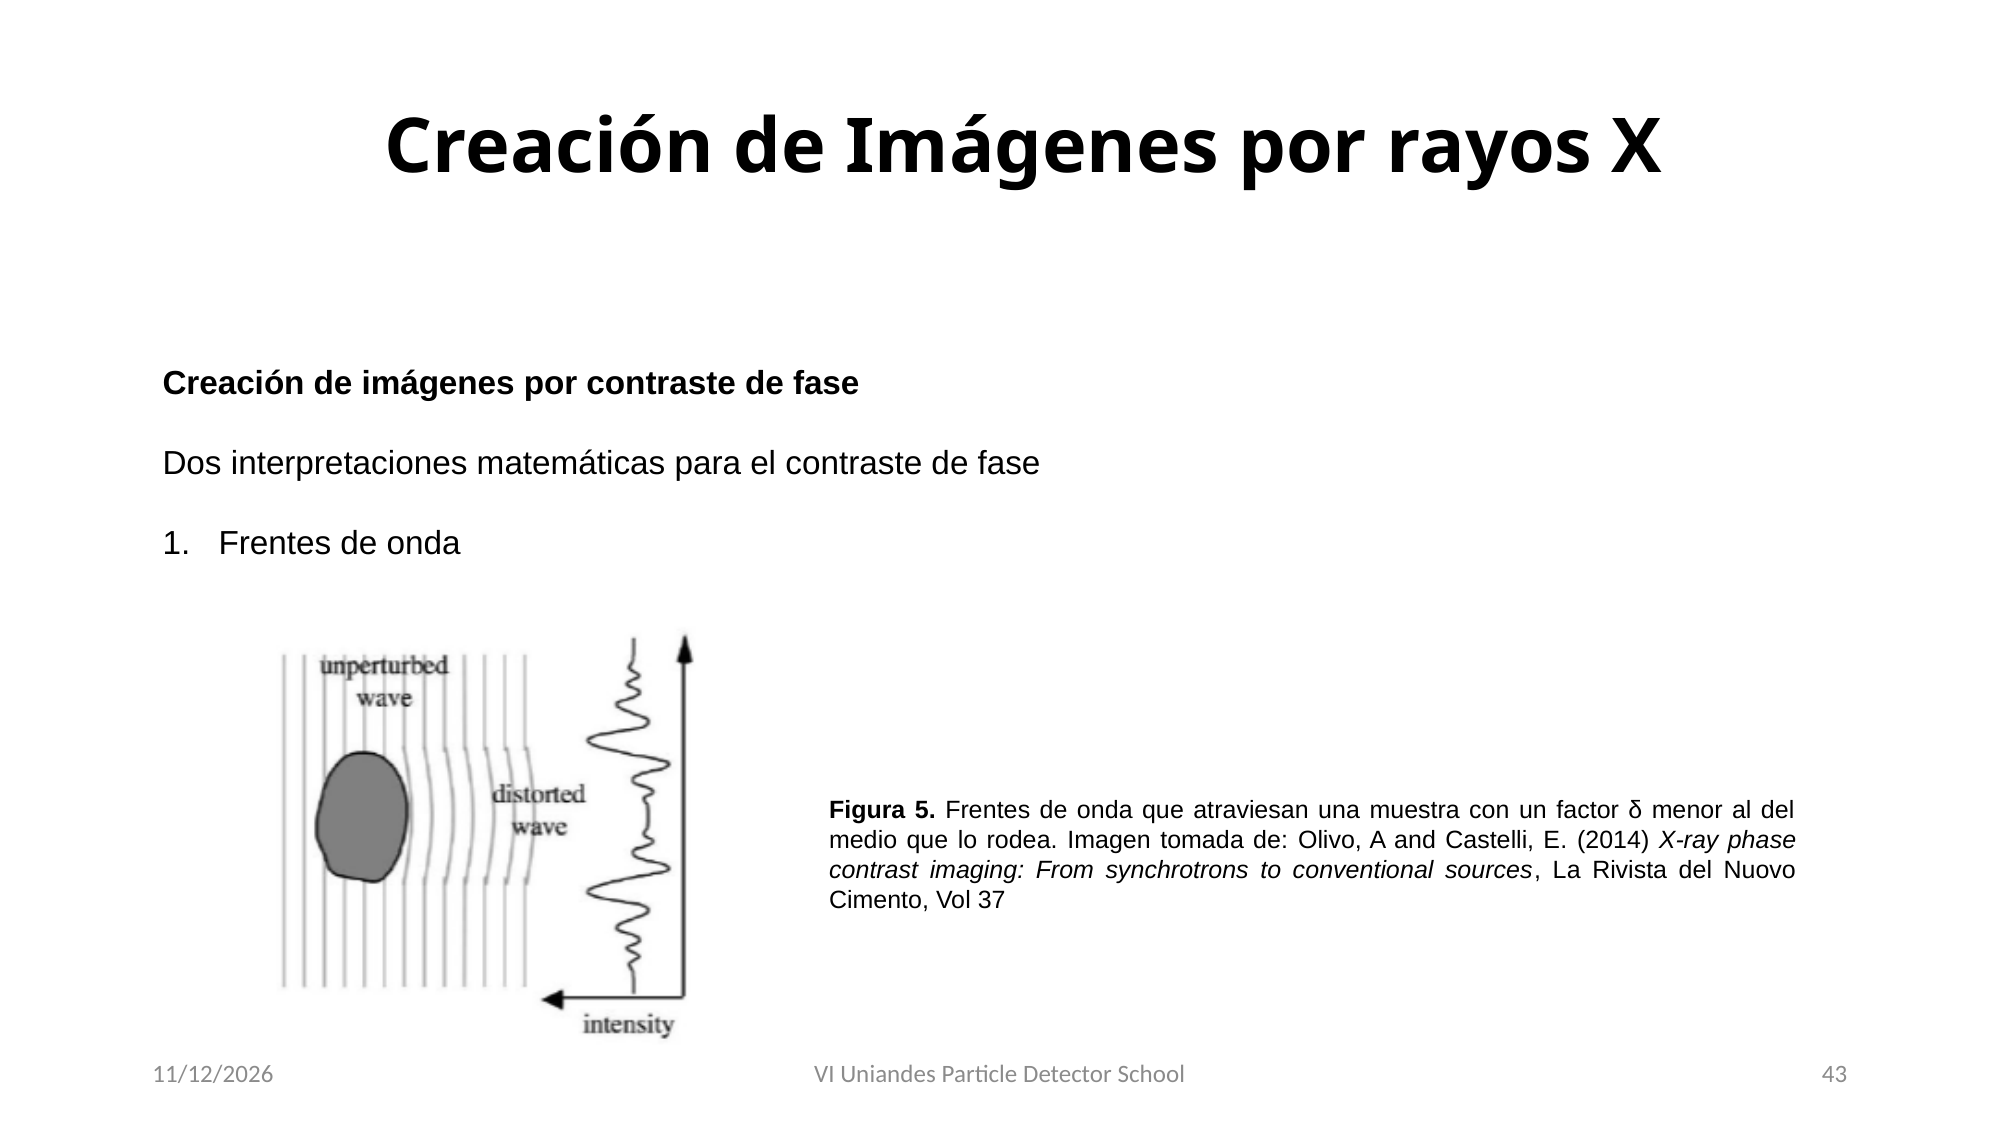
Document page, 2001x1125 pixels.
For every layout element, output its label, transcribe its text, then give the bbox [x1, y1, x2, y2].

footer VI Uniandes Particle Detector School [662, 1042, 1338, 1103]
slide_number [137, 1042, 588, 1103]
text_box Figura 5. Frentes de onda que atraviesan una muestra con un factor δ menor al del medio que lo rodea. Imagen tomada de: Olivo, A and Castelli, E. (2014) X-ray phase contrast imaging: From synchrotrons to conventional sources, La Rivista del Nuovo Cimento, Vol 37 [814, 785, 1812, 921]
slide_number 43 [1412, 1042, 1863, 1103]
text_box Creación de imágenes por contraste de fase Dos interpretaciones matemáticas para el contraste de fase Frentes de onda [147, 354, 1899, 1125]
picture [276, 611, 727, 1063]
title Creación de Imágenes por rayos X [364, 74, 1683, 221]
